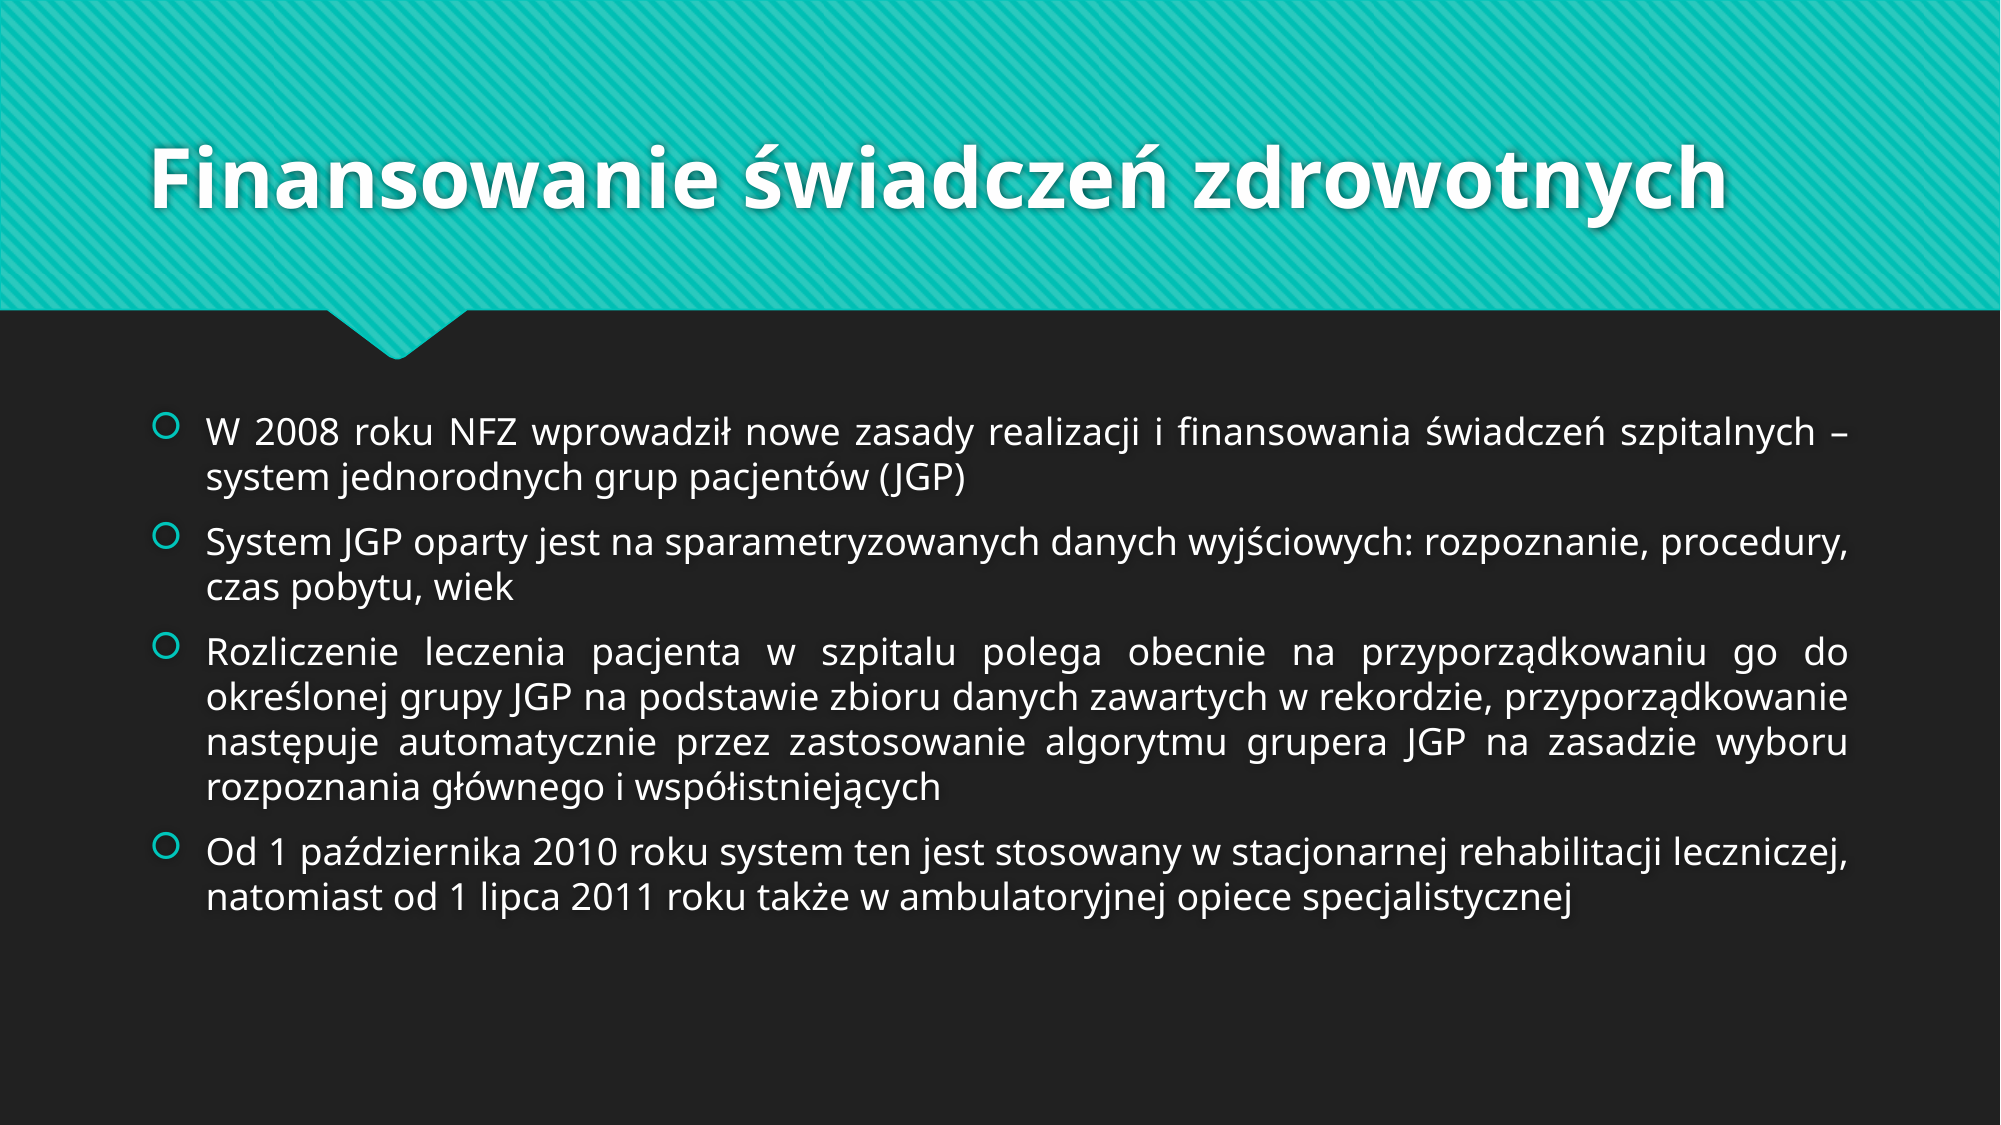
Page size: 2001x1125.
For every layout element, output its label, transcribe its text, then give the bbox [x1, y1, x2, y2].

list W 2008 roku NFZ wprowadził nowe zasady realizacji i finansowania świadczeń szpitalnych – system jednorodnych grup pacjentów (JGP) System JGP oparty jest na sparametryzowanych danych wyjściowych: rozpoznanie, procedury, czas pobytu, wiek Rozliczenie leczenia pacjenta w szpitalu polega obecnie na przyporządkowaniu go do określonej grupy JGP na podstawie zbioru danych zawartych w rekordzie, przyporządkowanie następuje automatycznie przez zastosowanie algorytmu grupera JGP na zasadzie wyboru rozpoznania głównego i współistniejących Od 1 października 2010 roku system ten jest stosowany w stacjonarnej rehabilitacji leczniczej, natomiast od 1 lipca 2011 roku także w ambulatoryjnej opiece specjalistycznej [134, 364, 1866, 962]
title Finansowanie świadczeń zdrowotnych [132, 73, 1868, 233]
